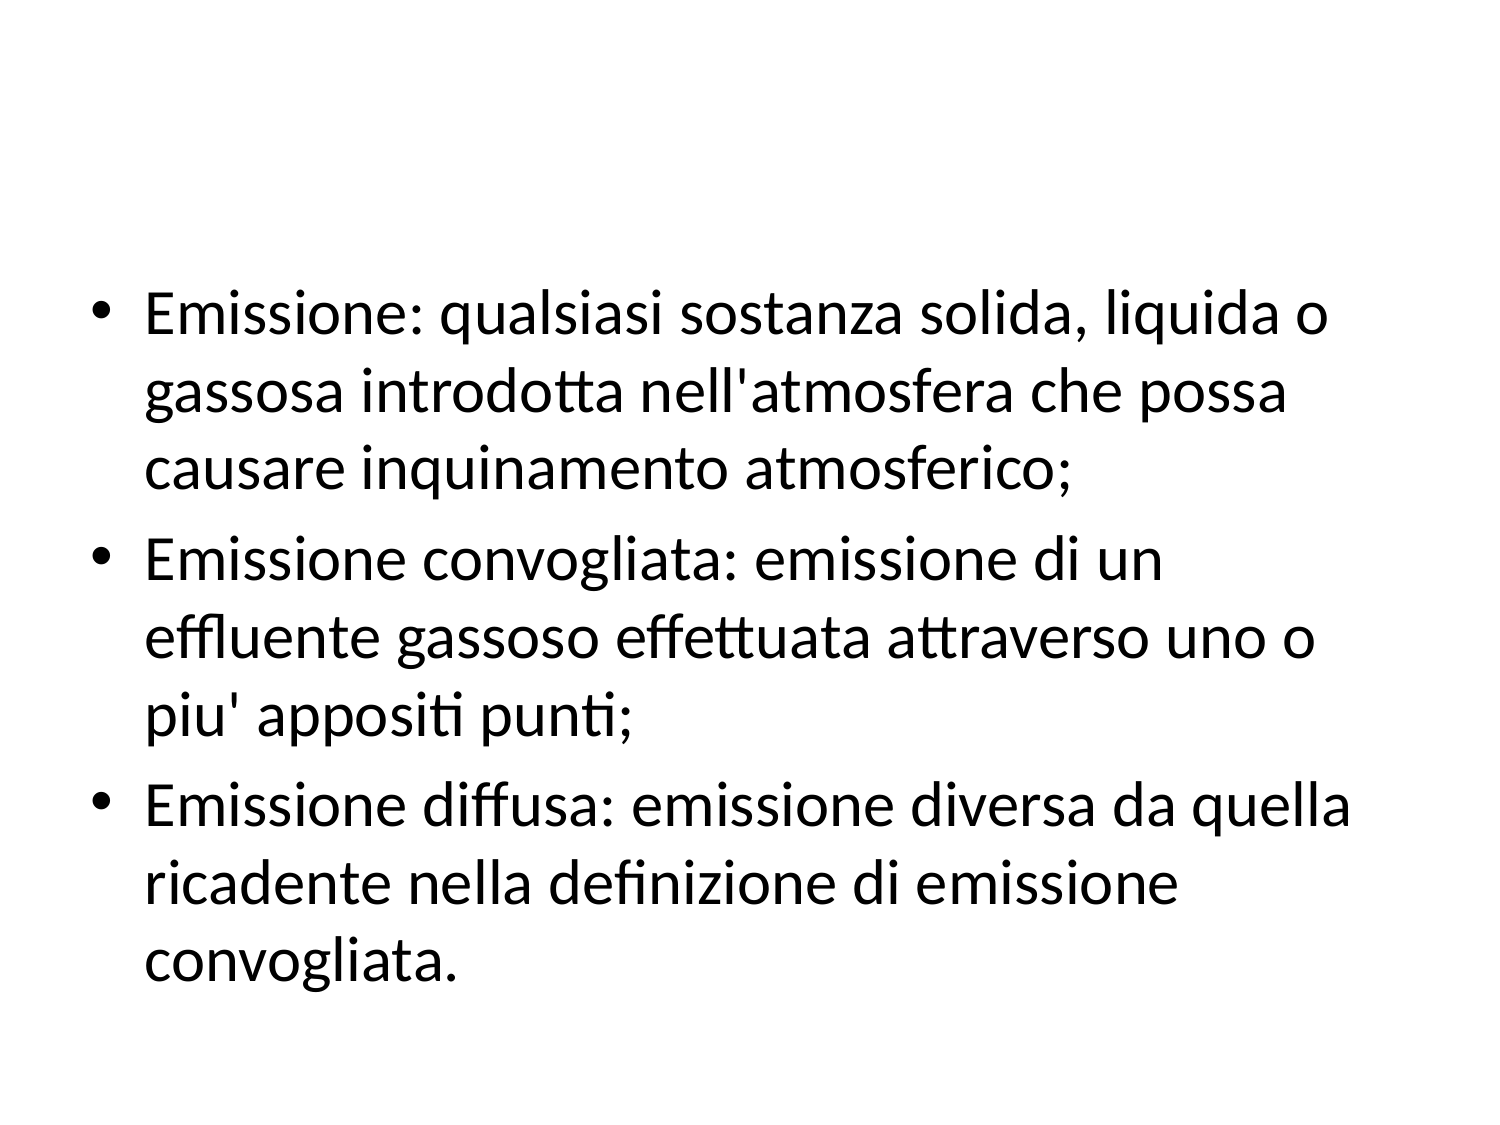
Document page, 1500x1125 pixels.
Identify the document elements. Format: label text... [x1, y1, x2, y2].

list Emissione: qualsiasi sostanza solida, liquida o gassosa introdotta nell'atmosfera che possa causare inquinamento atmosferico; Emissione convogliata: emissione di un effluente gassoso effettuata attraverso uno o piu' appositi punti; Emissione diffusa: emissione diversa da quella ricadente nella definizione di emissione convogliata. [75, 262, 1425, 1005]
